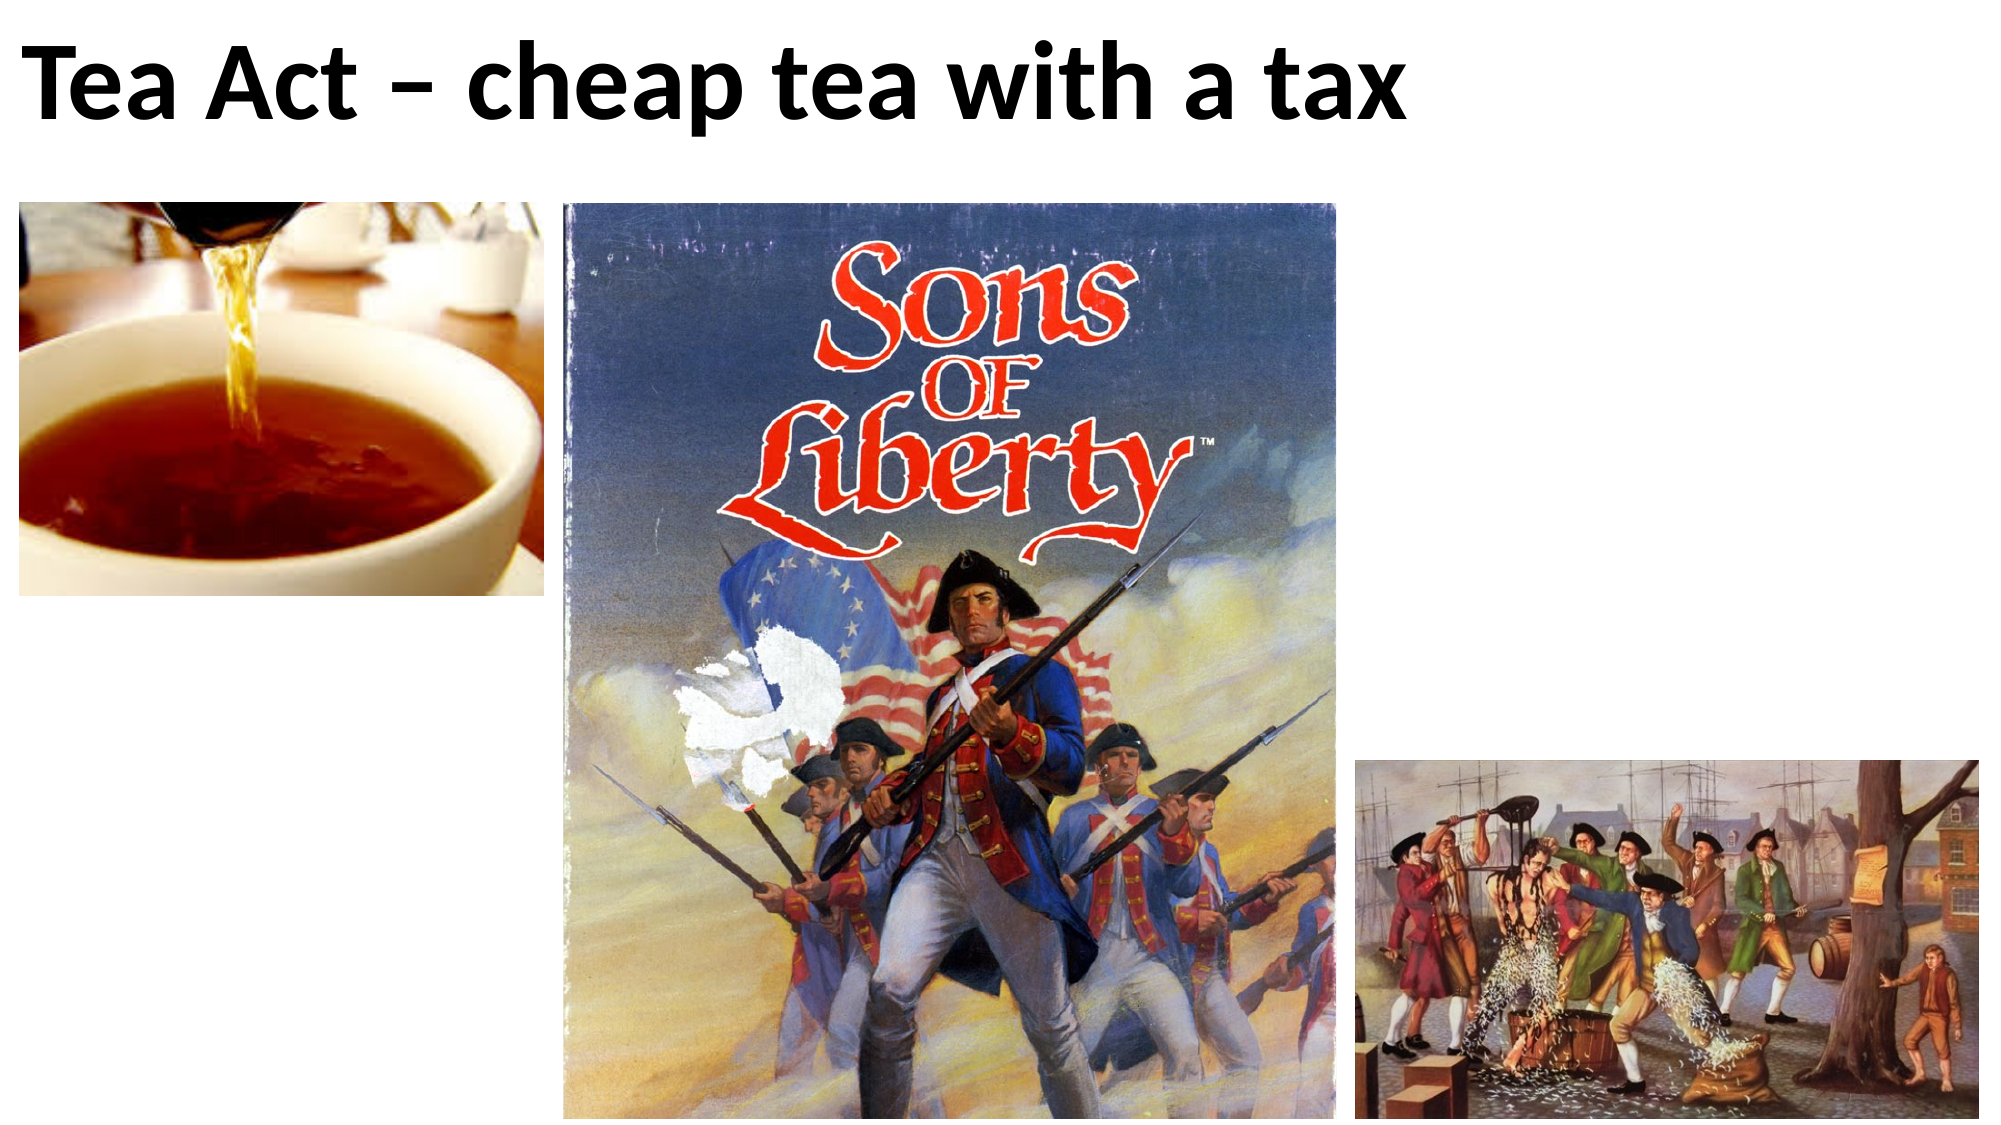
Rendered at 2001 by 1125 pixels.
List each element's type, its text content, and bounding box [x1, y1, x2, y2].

picture [563, 202, 1337, 1119]
picture [19, 202, 544, 596]
text_box Tea Act – cheap tea with a tax [6, 0, 1424, 150]
picture [1355, 760, 1979, 1119]
